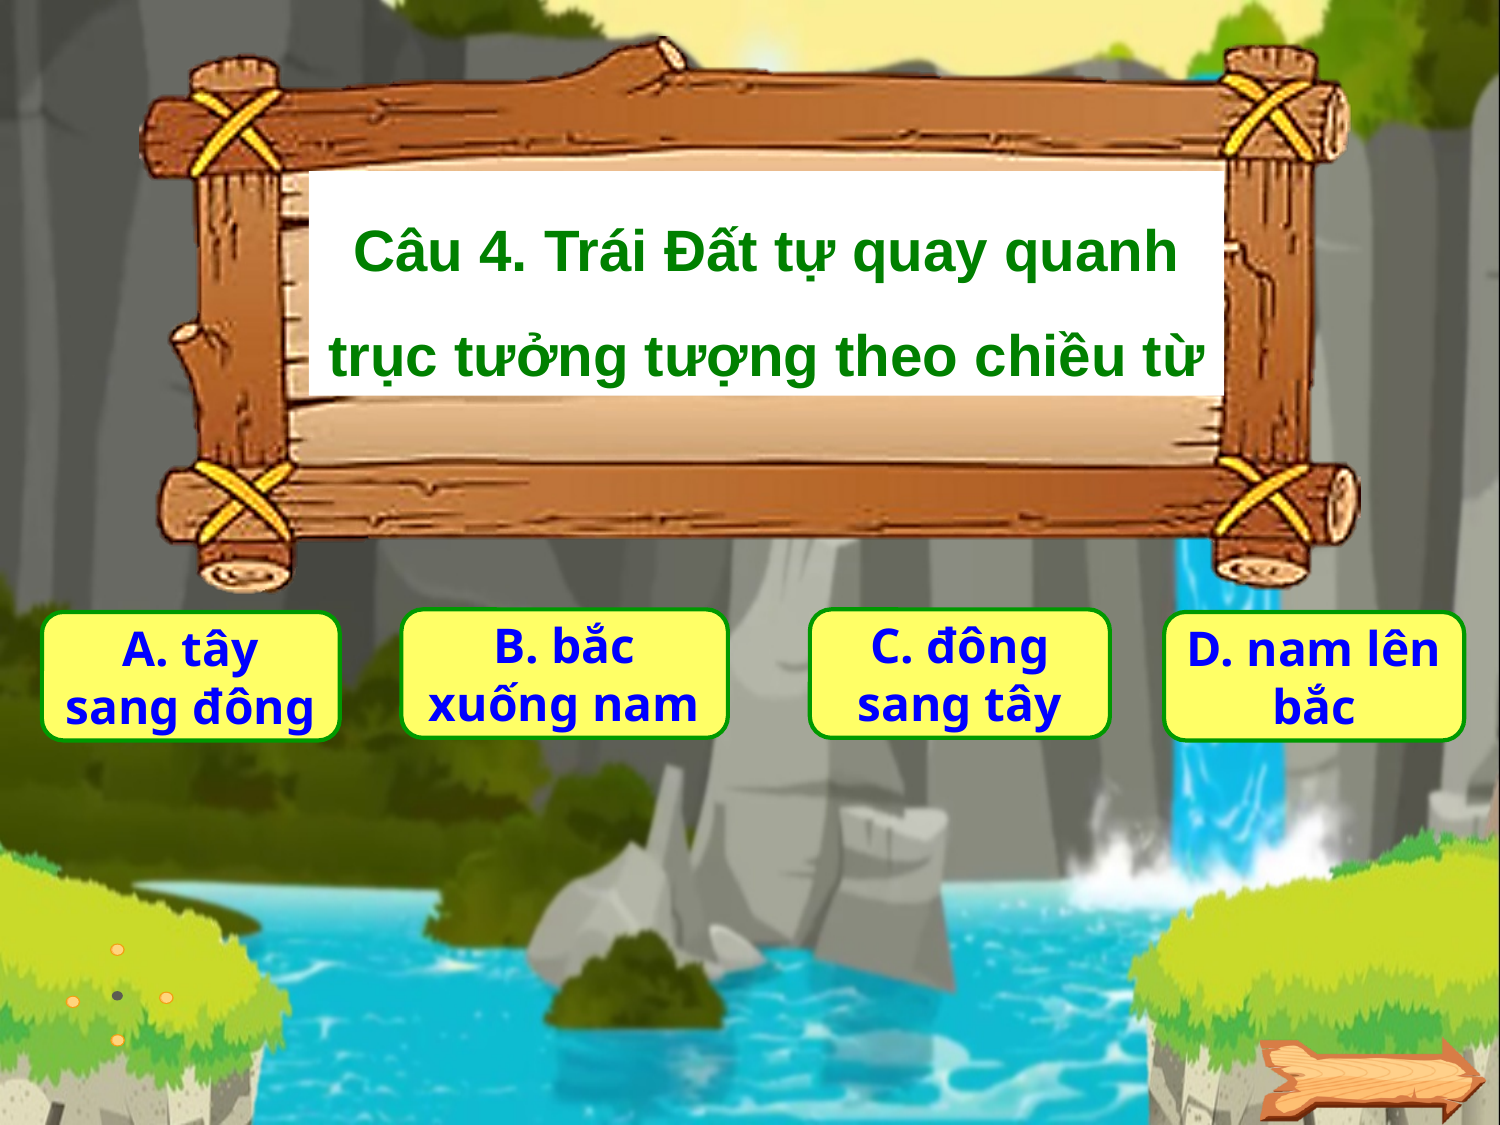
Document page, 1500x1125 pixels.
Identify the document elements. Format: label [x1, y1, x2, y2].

text_box [109, 1033, 126, 1047]
text_box [65, 995, 81, 1009]
text_box [158, 991, 175, 1005]
picture [0, 0, 1500, 1125]
text_box [109, 943, 126, 957]
